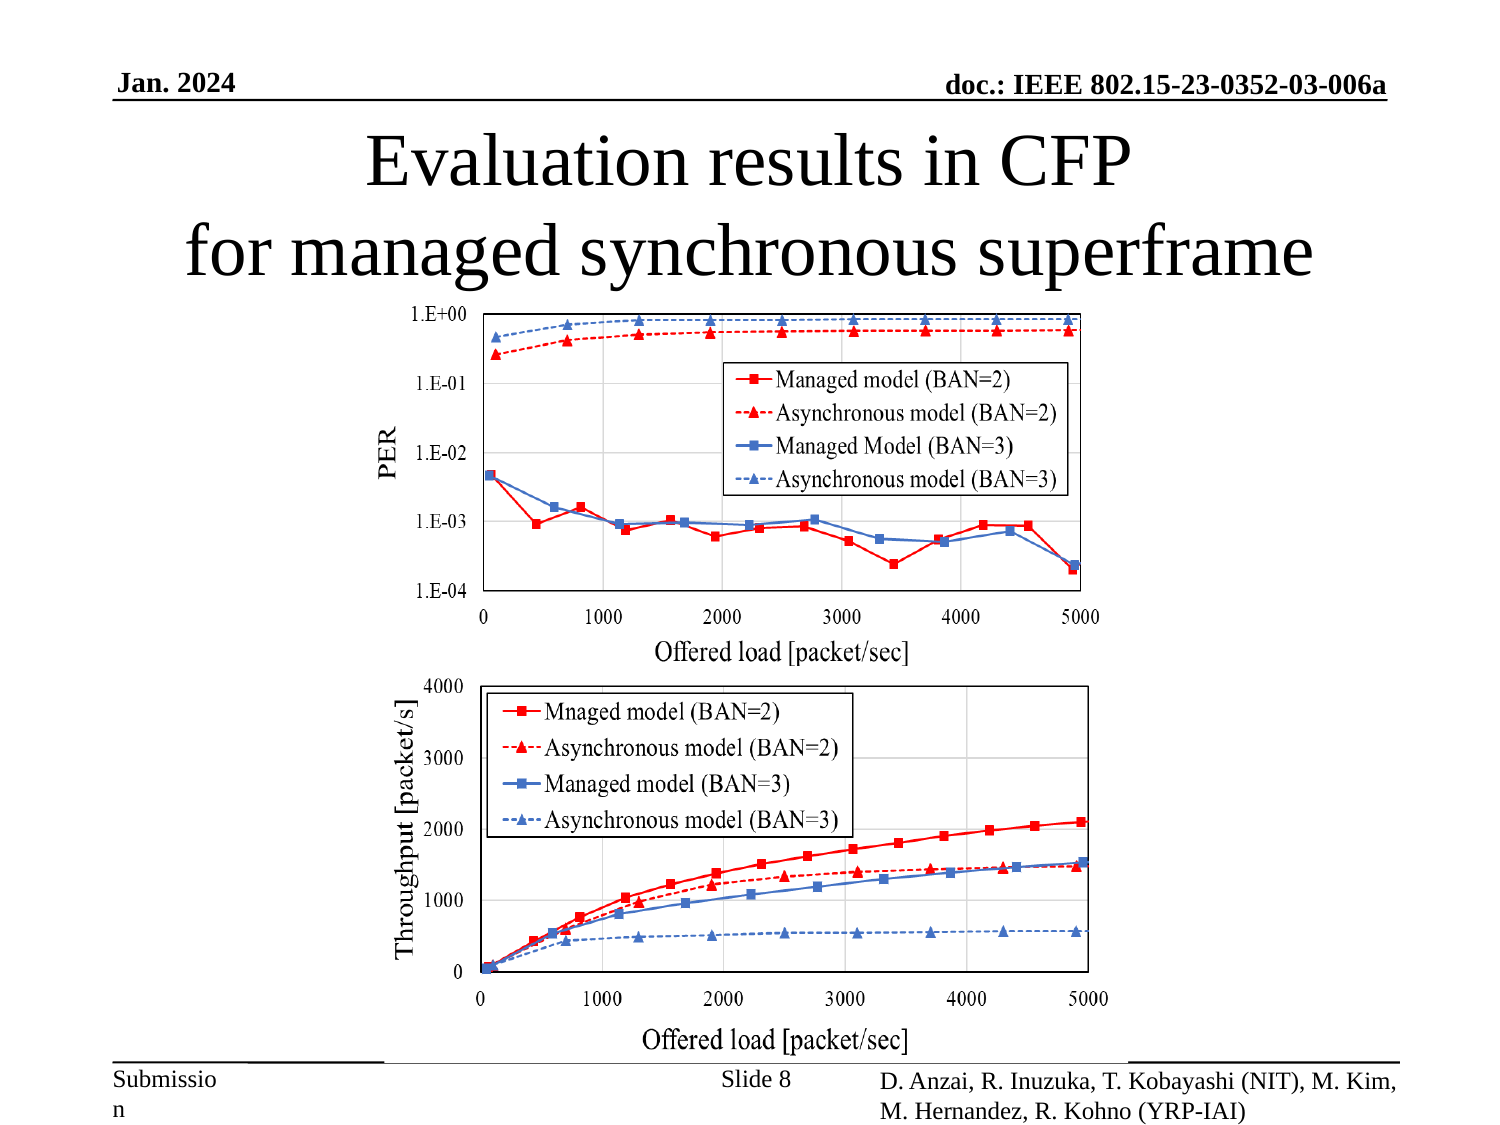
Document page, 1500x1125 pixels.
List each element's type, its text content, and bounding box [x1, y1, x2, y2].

slide_number Slide 8 [712, 1063, 800, 1093]
picture [372, 297, 1129, 1063]
title Evaluation results in CFP for managed synchronous superframe [112, 112, 1388, 288]
